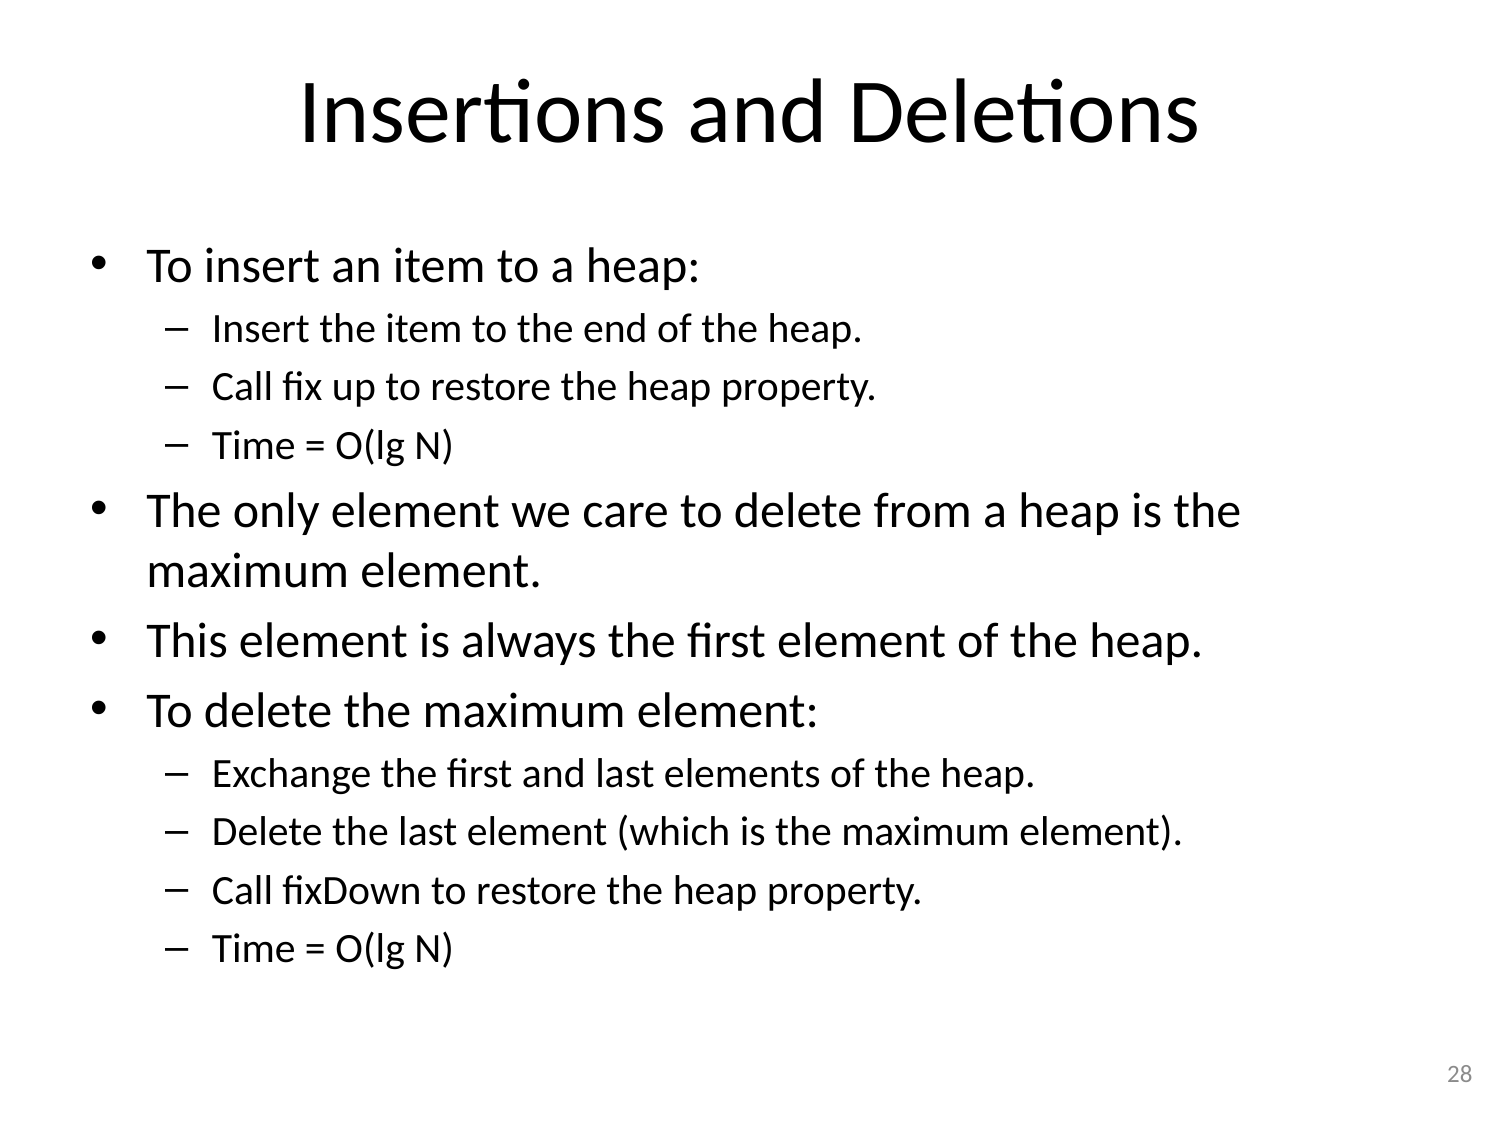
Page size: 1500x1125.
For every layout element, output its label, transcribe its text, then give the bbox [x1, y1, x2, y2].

title Insertions and Deletions [75, 12, 1425, 200]
list To insert an item to a heap: Insert the item to the end of the heap. Call fix up to restore the heap property. Time = O(lg N) The only element we care to delete from a heap is the maximum element. This element is always the first element of the heap. To delete the maximum element: Exchange the first and last elements of the heap. Delete the last element (which is the maximum element). Call fixDown to restore the heap property. Time = O(lg N) [75, 224, 1425, 1050]
slide_number 28 [1137, 1042, 1488, 1103]
